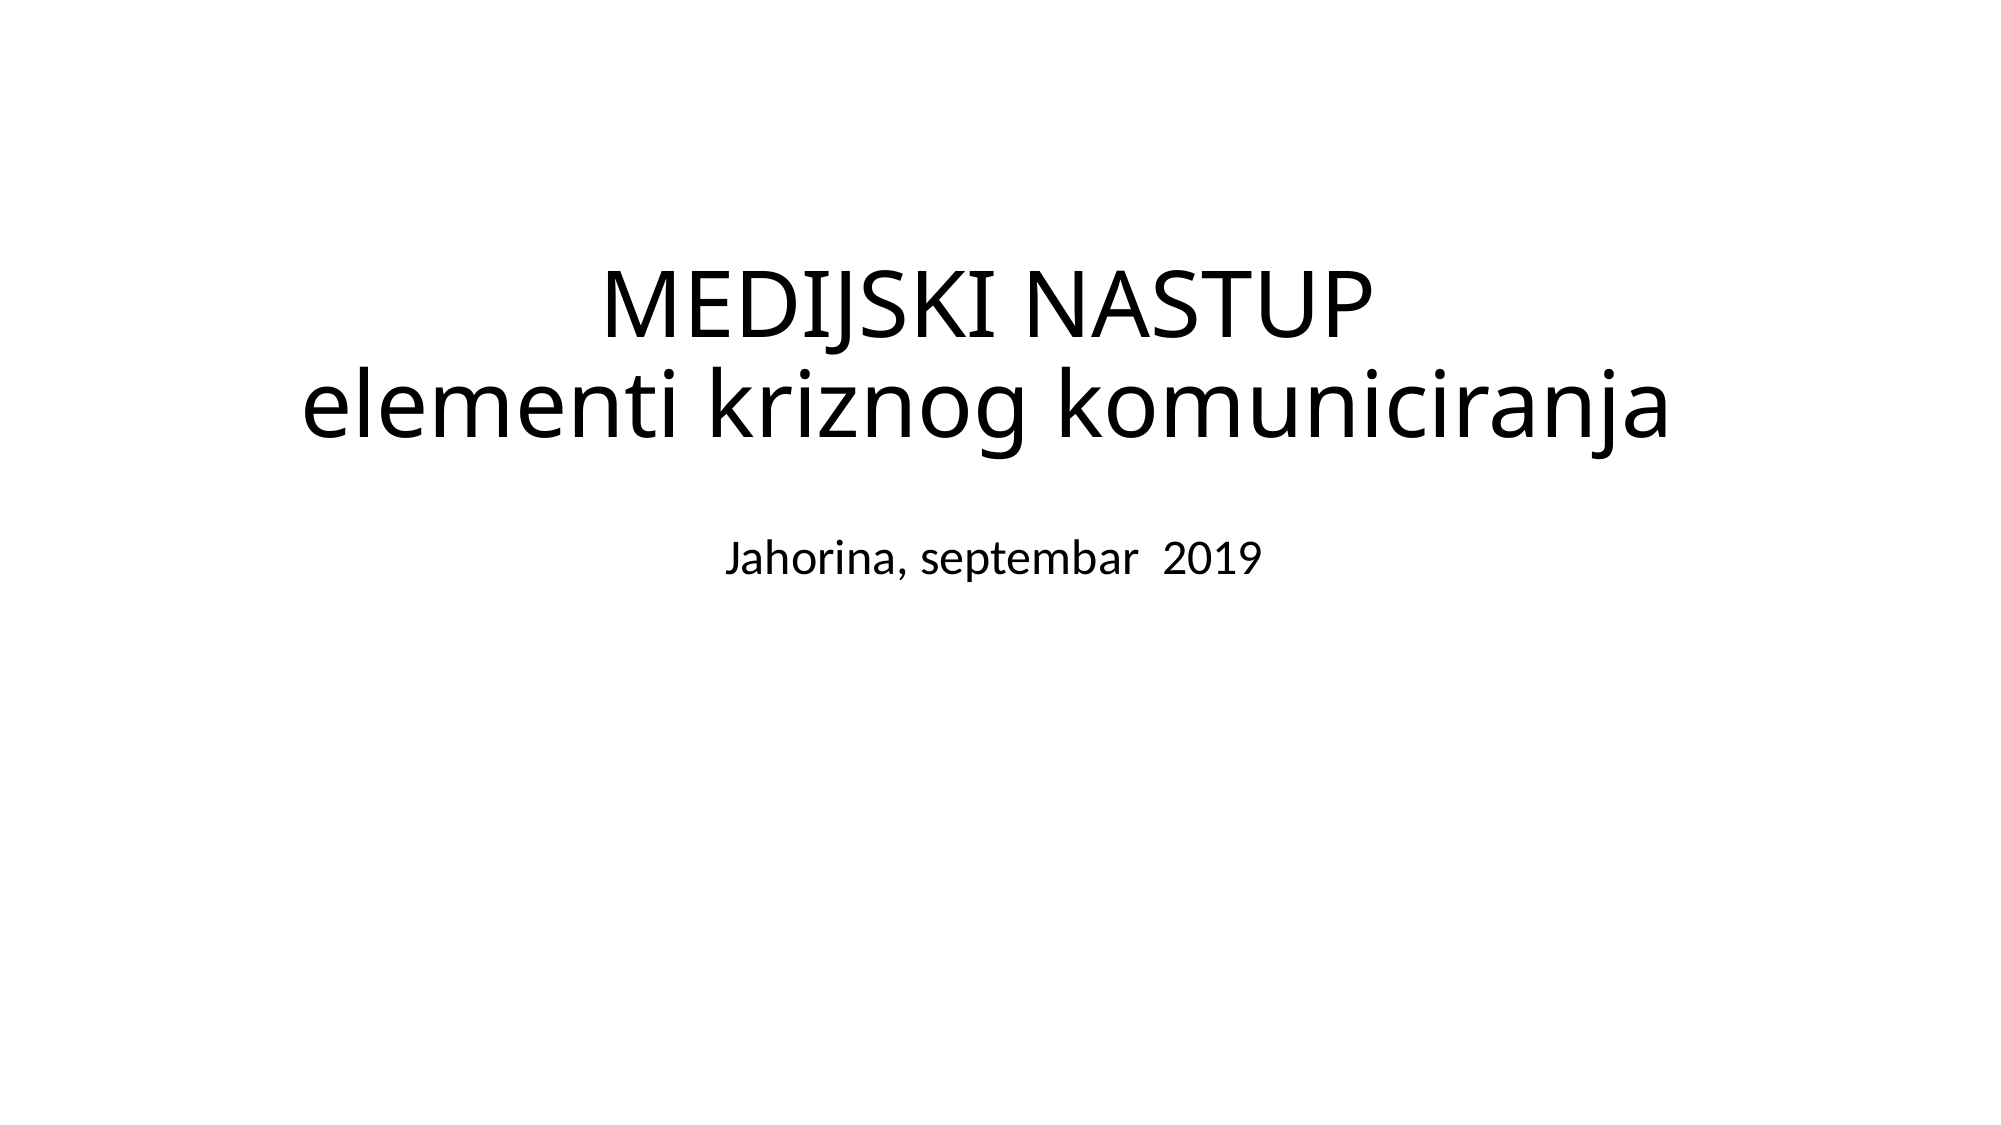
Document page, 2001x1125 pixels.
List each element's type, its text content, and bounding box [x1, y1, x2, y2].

title MEDIJSKI NASTUP elementi kriznog komuniciranja [249, 184, 1750, 523]
subtitle Jahorina, septembar 2019 [249, 523, 1750, 796]
